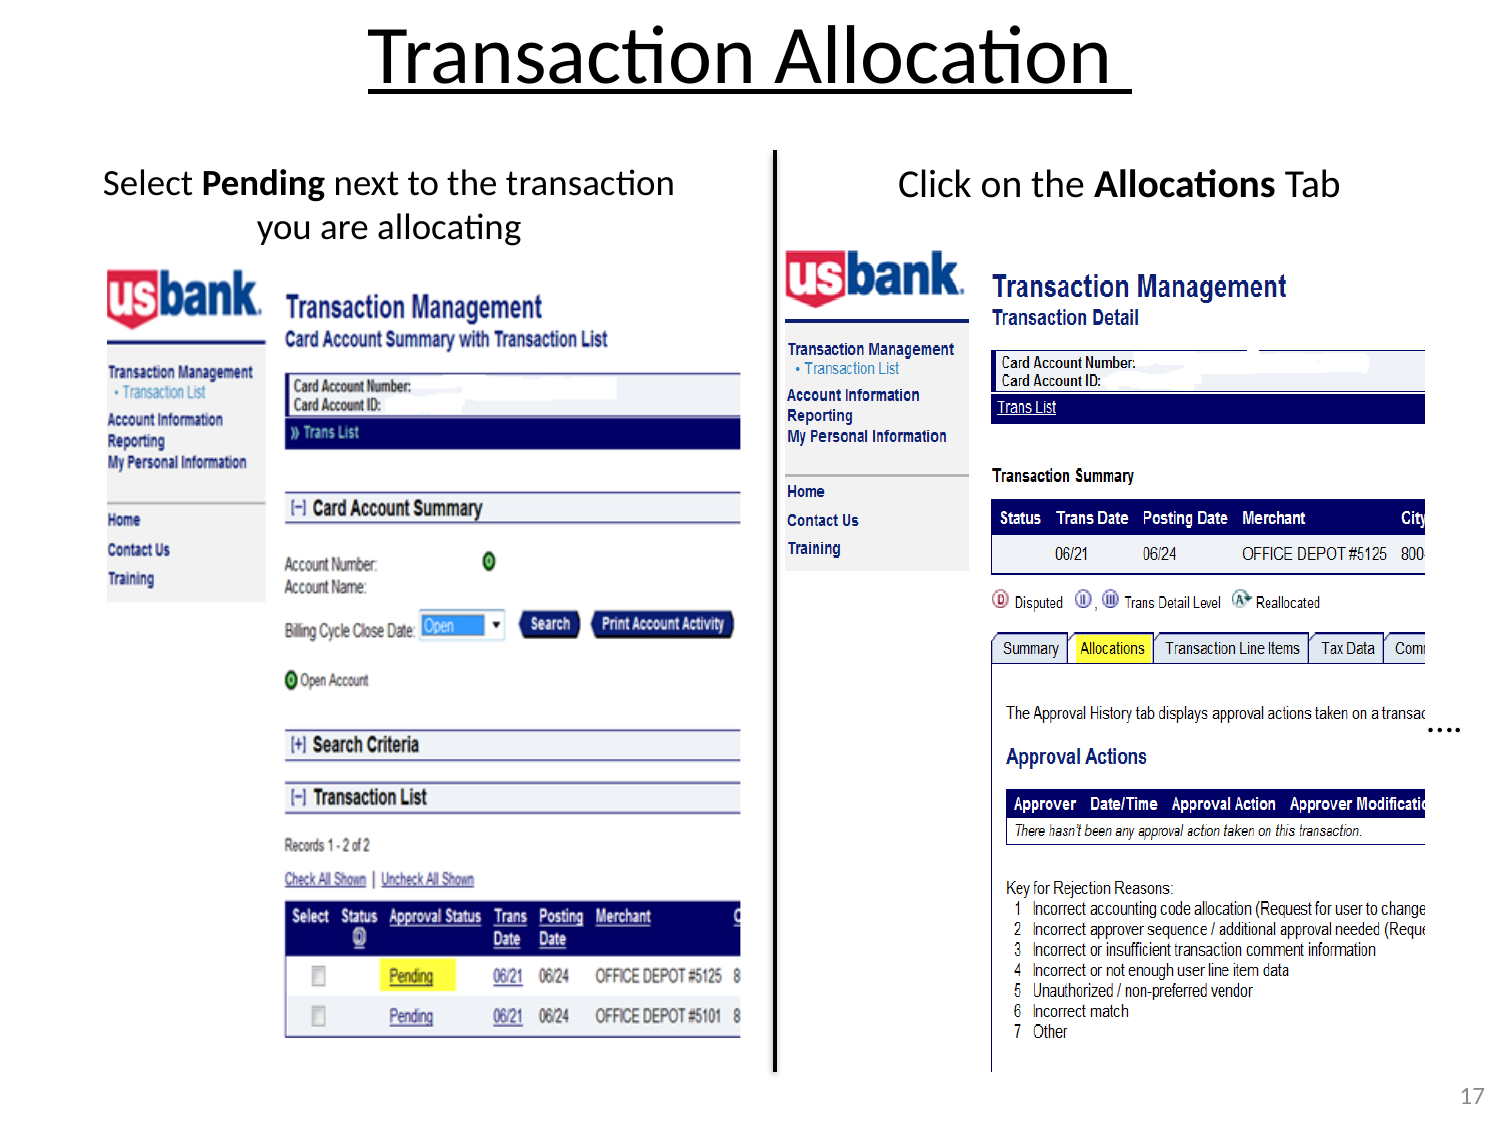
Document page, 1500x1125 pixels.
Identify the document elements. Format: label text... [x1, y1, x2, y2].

list Select Pending next to the transaction you are allocating [58, 149, 721, 255]
title Transaction Allocation [75, 50, 1425, 150]
picture [107, 262, 751, 1038]
slide_number 17 [1149, 1065, 1500, 1125]
text_box …. [1429, 687, 1488, 748]
picture [785, 241, 1425, 1073]
list Click on the Allocations Tab [788, 149, 1451, 213]
